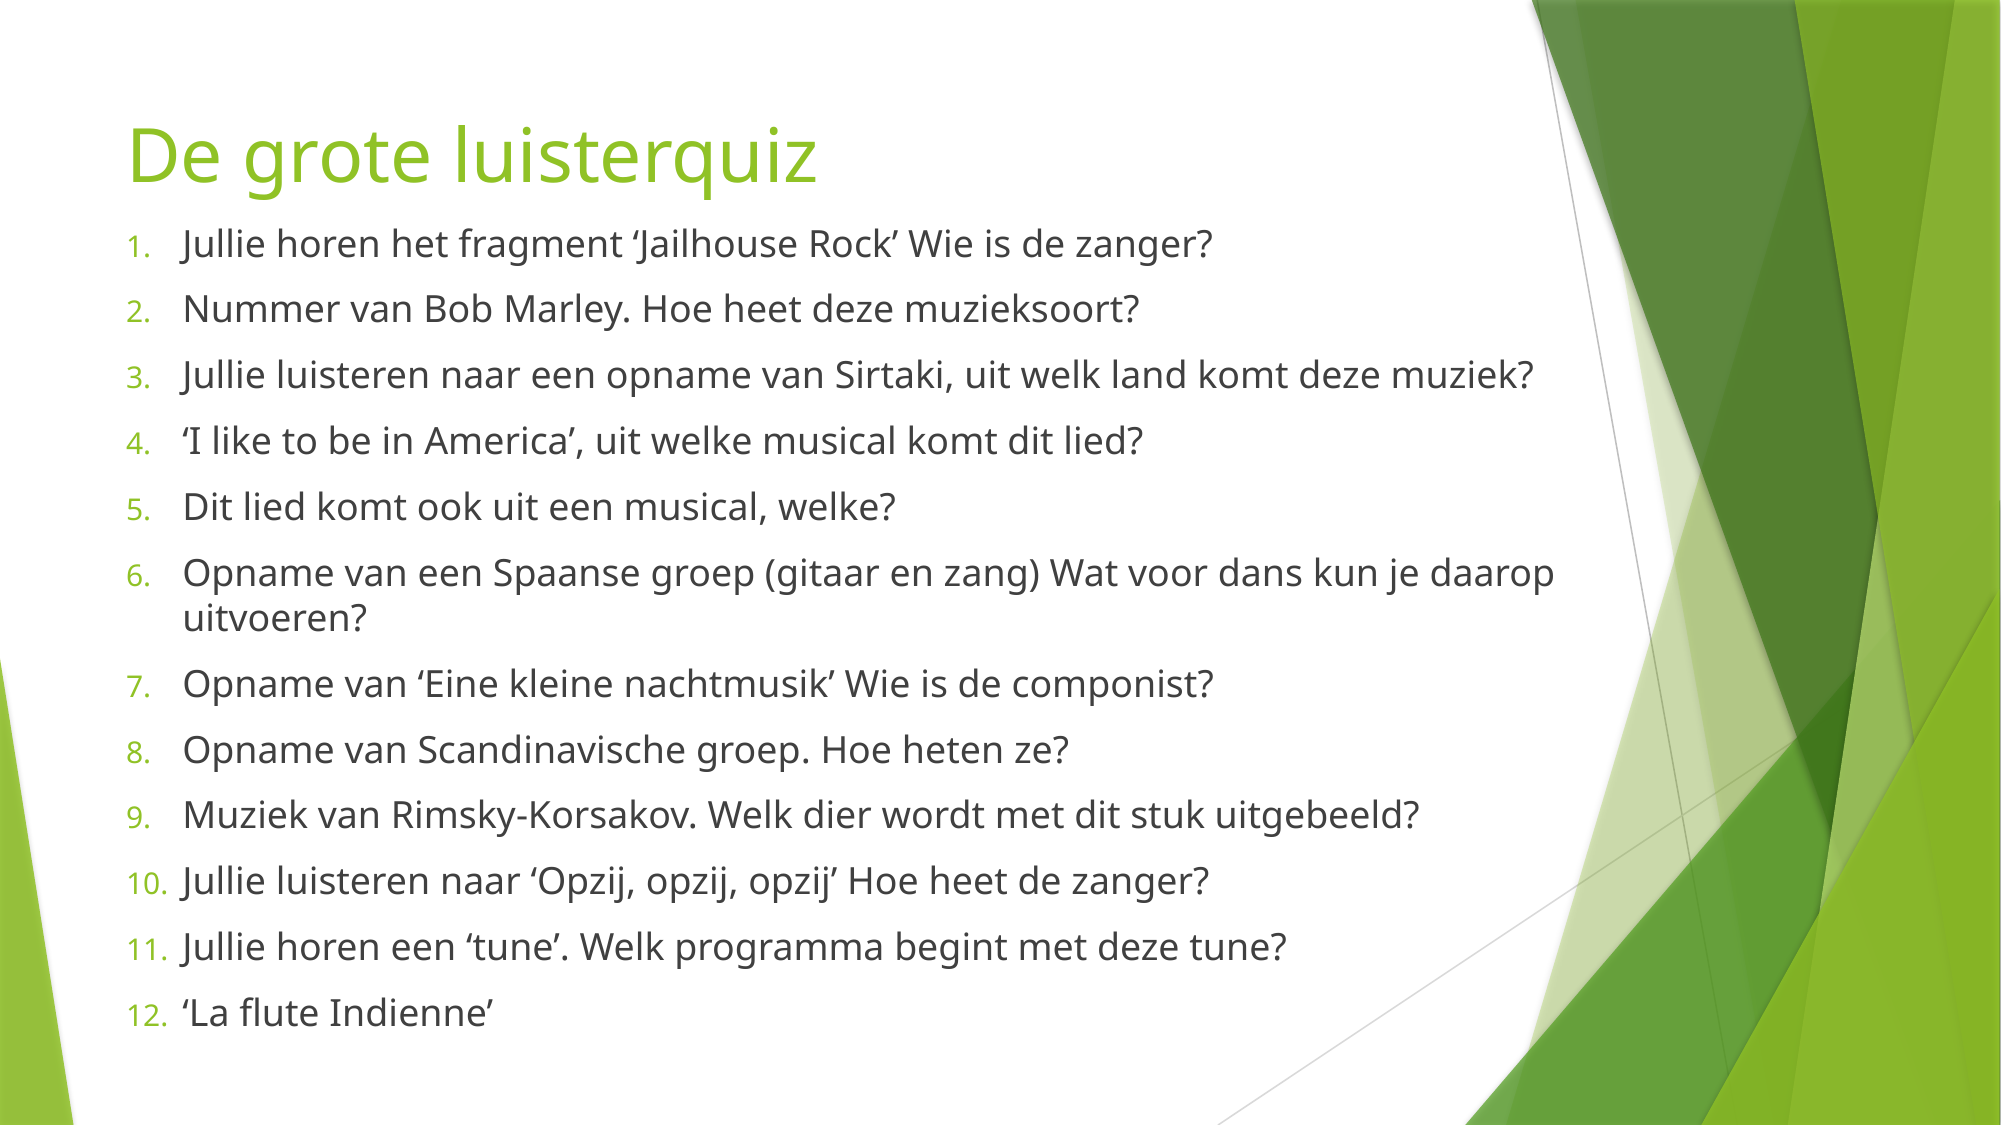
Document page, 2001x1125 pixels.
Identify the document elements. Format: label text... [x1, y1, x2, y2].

title De grote luisterquiz [111, 99, 1522, 212]
list Jullie horen het fragment ‘Jailhouse Rock’ Wie is de zanger? Nummer van Bob Marley. Hoe heet deze muzieksoort? Jullie luisteren naar een opname van Sirtaki, uit welk land komt deze muziek? ‘I like to be in America’, uit welke musical komt dit lied? Dit lied komt ook uit een musical, welke? Opname van een Spaanse groep (gitaar en zang) Wat voor dans kun je daarop uitvoeren? Opname van ‘Eine kleine nachtmusik’ Wie is de componist? Opname van Scandinavische groep. Hoe heten ze? Muziek van Rimsky-Korsakov. Welk dier wordt met dit stuk uitgebeeld? Jullie luisteren naar ‘Opzij, opzij, opzij’ Hoe heet de zanger? Jullie horen een ‘tune’. Welk programma begint met deze tune? ‘La flute Indienne’ [111, 212, 1593, 1125]
